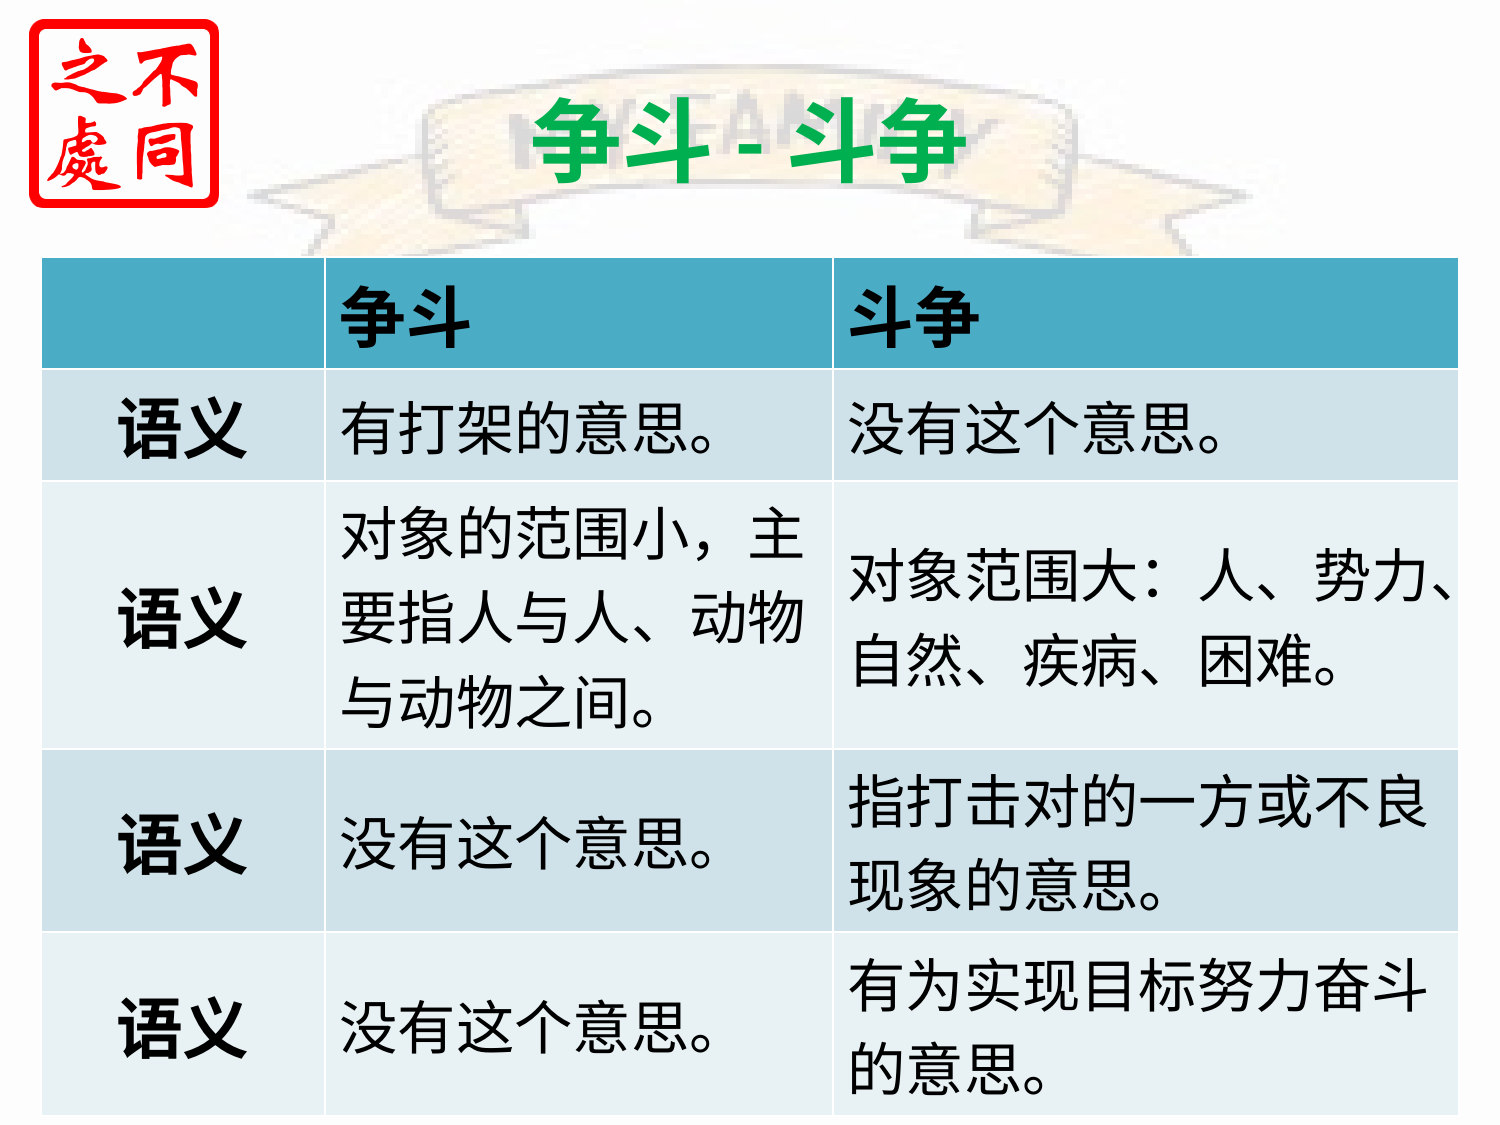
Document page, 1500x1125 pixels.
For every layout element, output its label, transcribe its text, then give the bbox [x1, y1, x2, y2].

table_cell 有为实现目标努力奋斗的意思。 [834, 933, 1458, 1115]
table_cell 语义 [42, 933, 324, 1115]
title 争斗-斗争 [75, 45, 1425, 233]
table_cell 指打击对的一方或不良现象的意思。 [834, 750, 1458, 931]
table_cell 语义 [42, 750, 324, 931]
table_cell 语义 [42, 482, 324, 748]
picture [29, 18, 219, 209]
table_cell 没有这个意思。 [326, 750, 832, 931]
table_cell 没有这个意思。 [326, 933, 832, 1115]
table_cell 语义 [42, 370, 324, 480]
table_cell 对象的范围小，主要指人与人、动物与动物之间。 [326, 482, 832, 748]
table_cell 没有这个意思。 [834, 370, 1458, 480]
table_header 争斗 [326, 258, 832, 368]
table_cell 有打架的意思。 [326, 370, 832, 480]
table_header [42, 258, 324, 368]
table_cell 对象范围大：人、势力、自然、疾病、困难。 [834, 482, 1458, 748]
table_header 斗争 [834, 258, 1458, 368]
